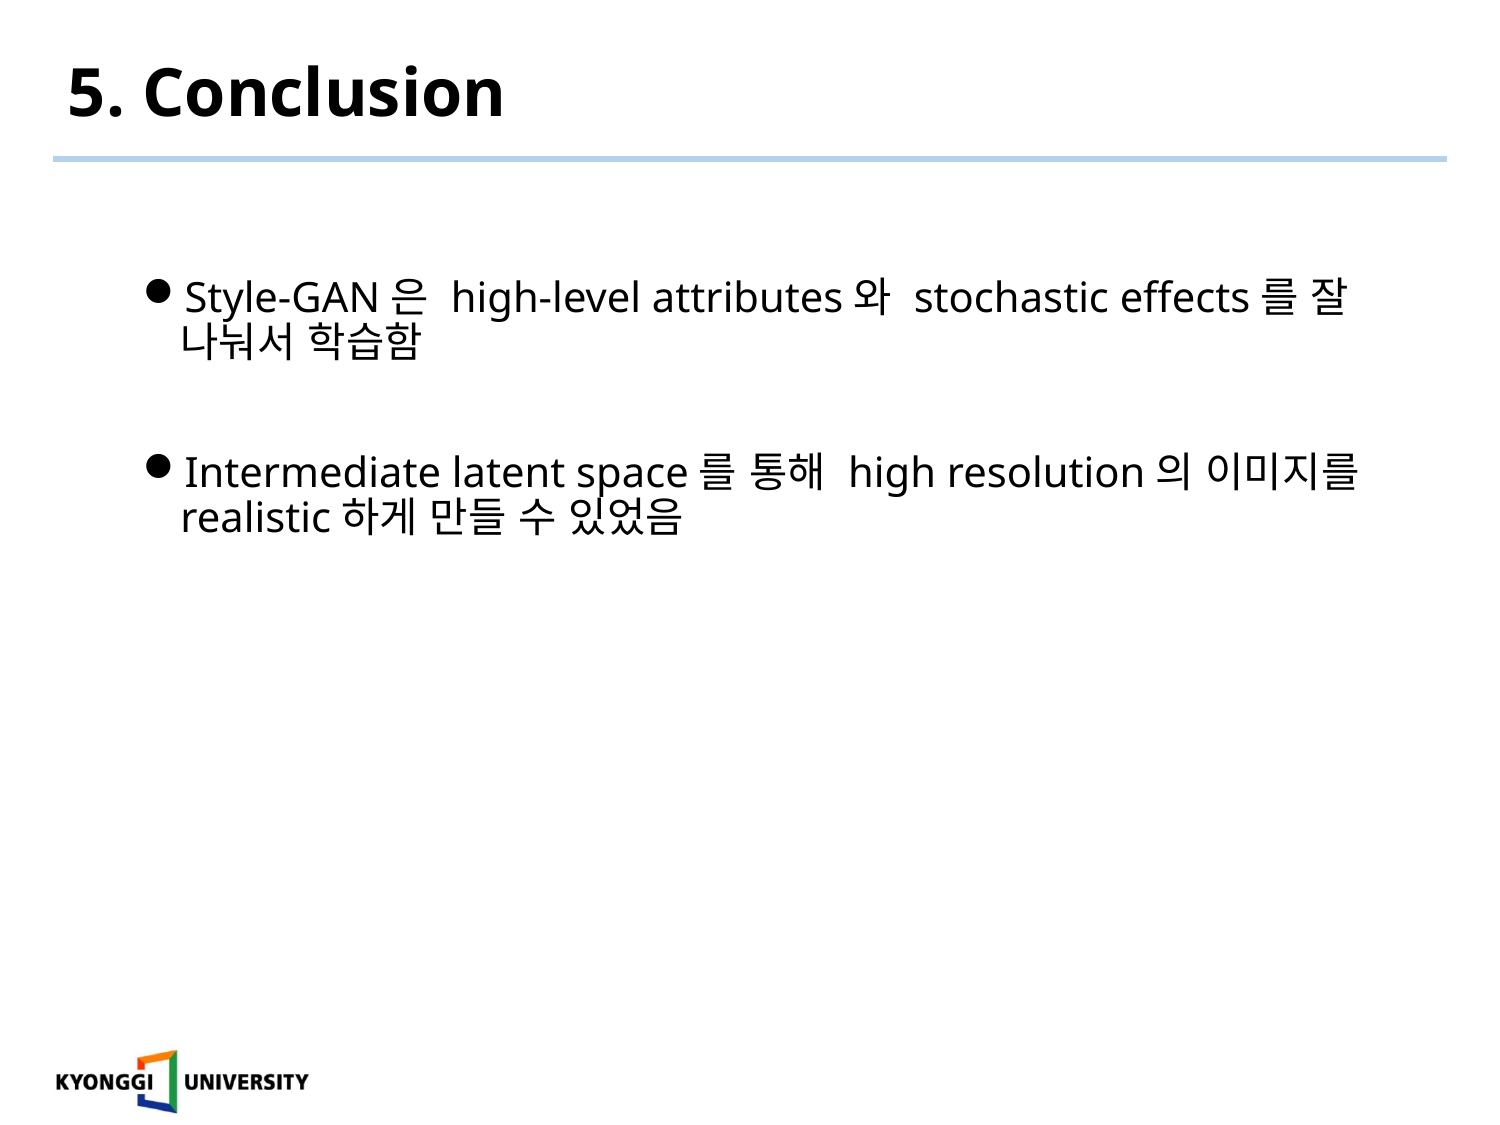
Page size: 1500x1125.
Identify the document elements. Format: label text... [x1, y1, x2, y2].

list Style-GAN은 high-level attributes와 stochastic effects를 잘 나눠서 학습함 Intermediate latent space를 통해 high resolution의 이미지를 realistic하게 만들 수 있었음 [52, 208, 1448, 1035]
picture [51, 1044, 314, 1124]
title 5. Conclusion [52, 32, 1448, 158]
